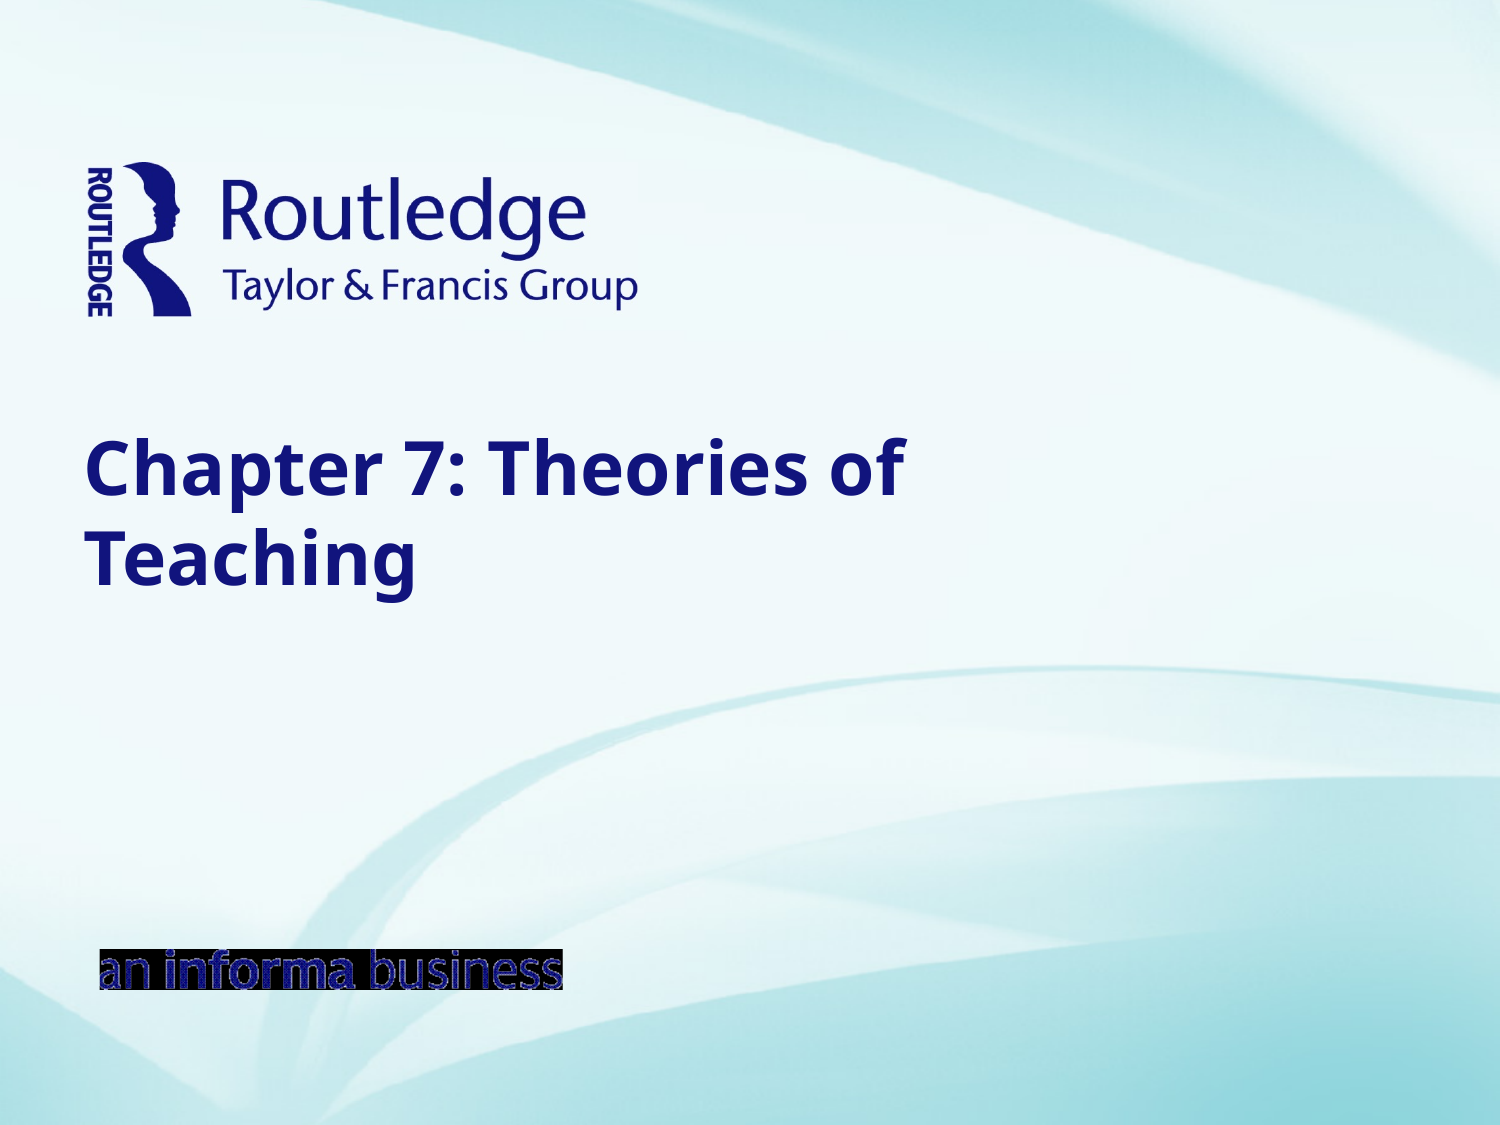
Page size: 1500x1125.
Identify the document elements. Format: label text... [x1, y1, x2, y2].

title Chapter 7: Theories of Teaching [37, 412, 1263, 625]
picture [0, 0, 1500, 1125]
